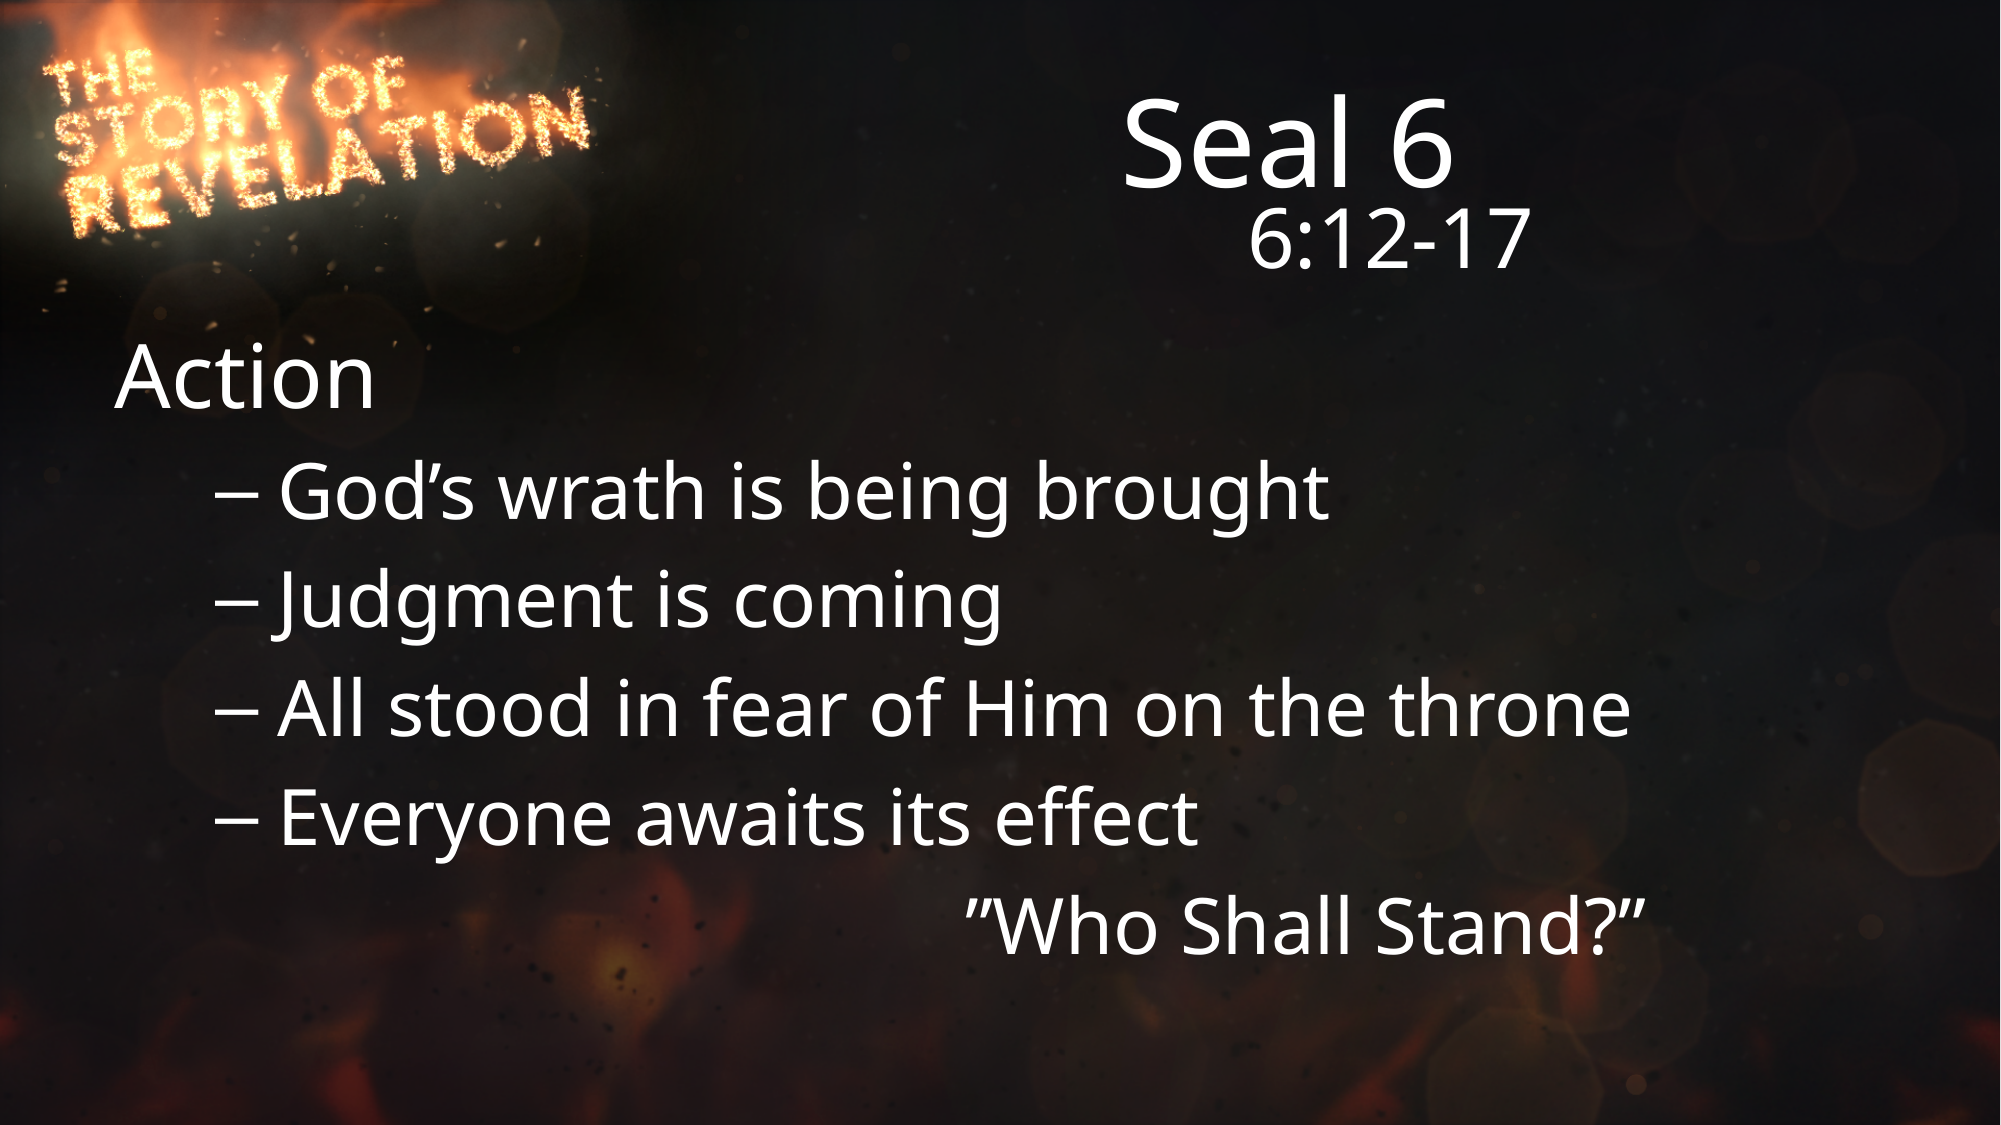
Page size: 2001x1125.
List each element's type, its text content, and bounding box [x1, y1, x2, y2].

list Action God’s wrath is being brought Judgment is coming All stood in fear of Him on the throne Everyone awaits its effect ”Who Shall Stand?” [99, 311, 1900, 1005]
title Seal 6 [678, 45, 1900, 233]
picture [0, 0, 2001, 1125]
text_box 6:12-17 [779, 141, 2000, 329]
